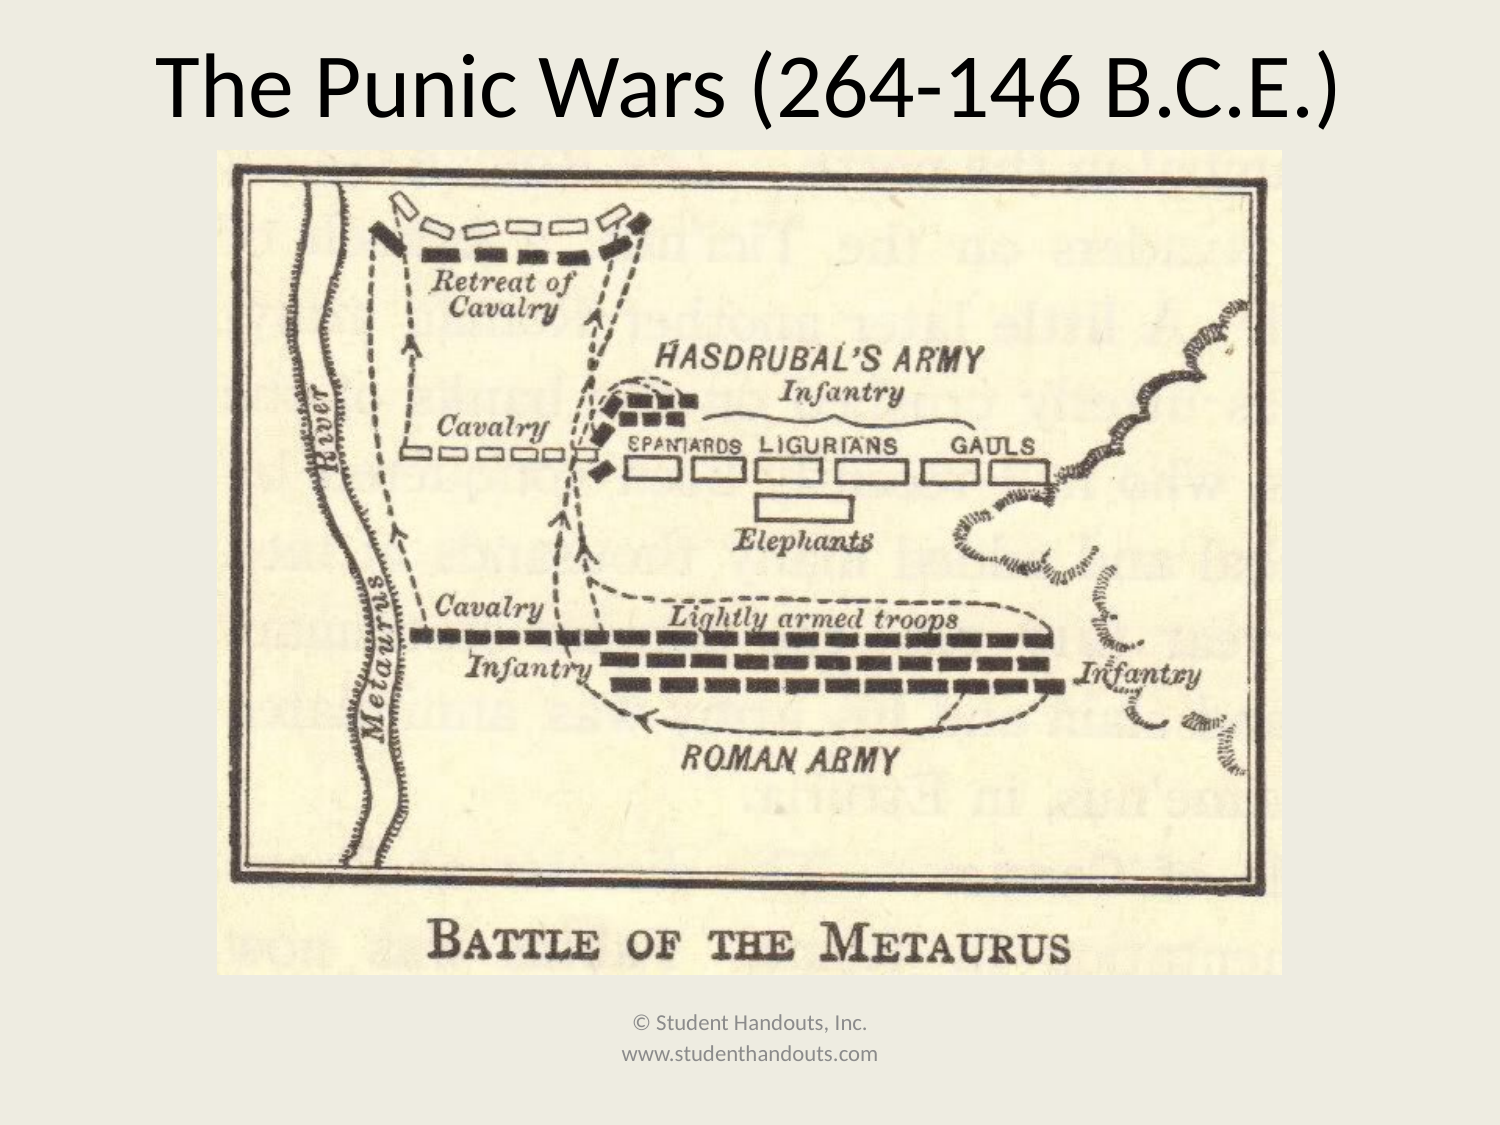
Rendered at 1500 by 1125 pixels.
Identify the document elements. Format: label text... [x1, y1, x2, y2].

picture [217, 150, 1283, 975]
subtitle © Student Handouts, Inc. www.studenthandouts.com [225, 999, 1275, 1075]
title The Punic Wars (264-146 B.C.E.) [112, 0, 1388, 163]
